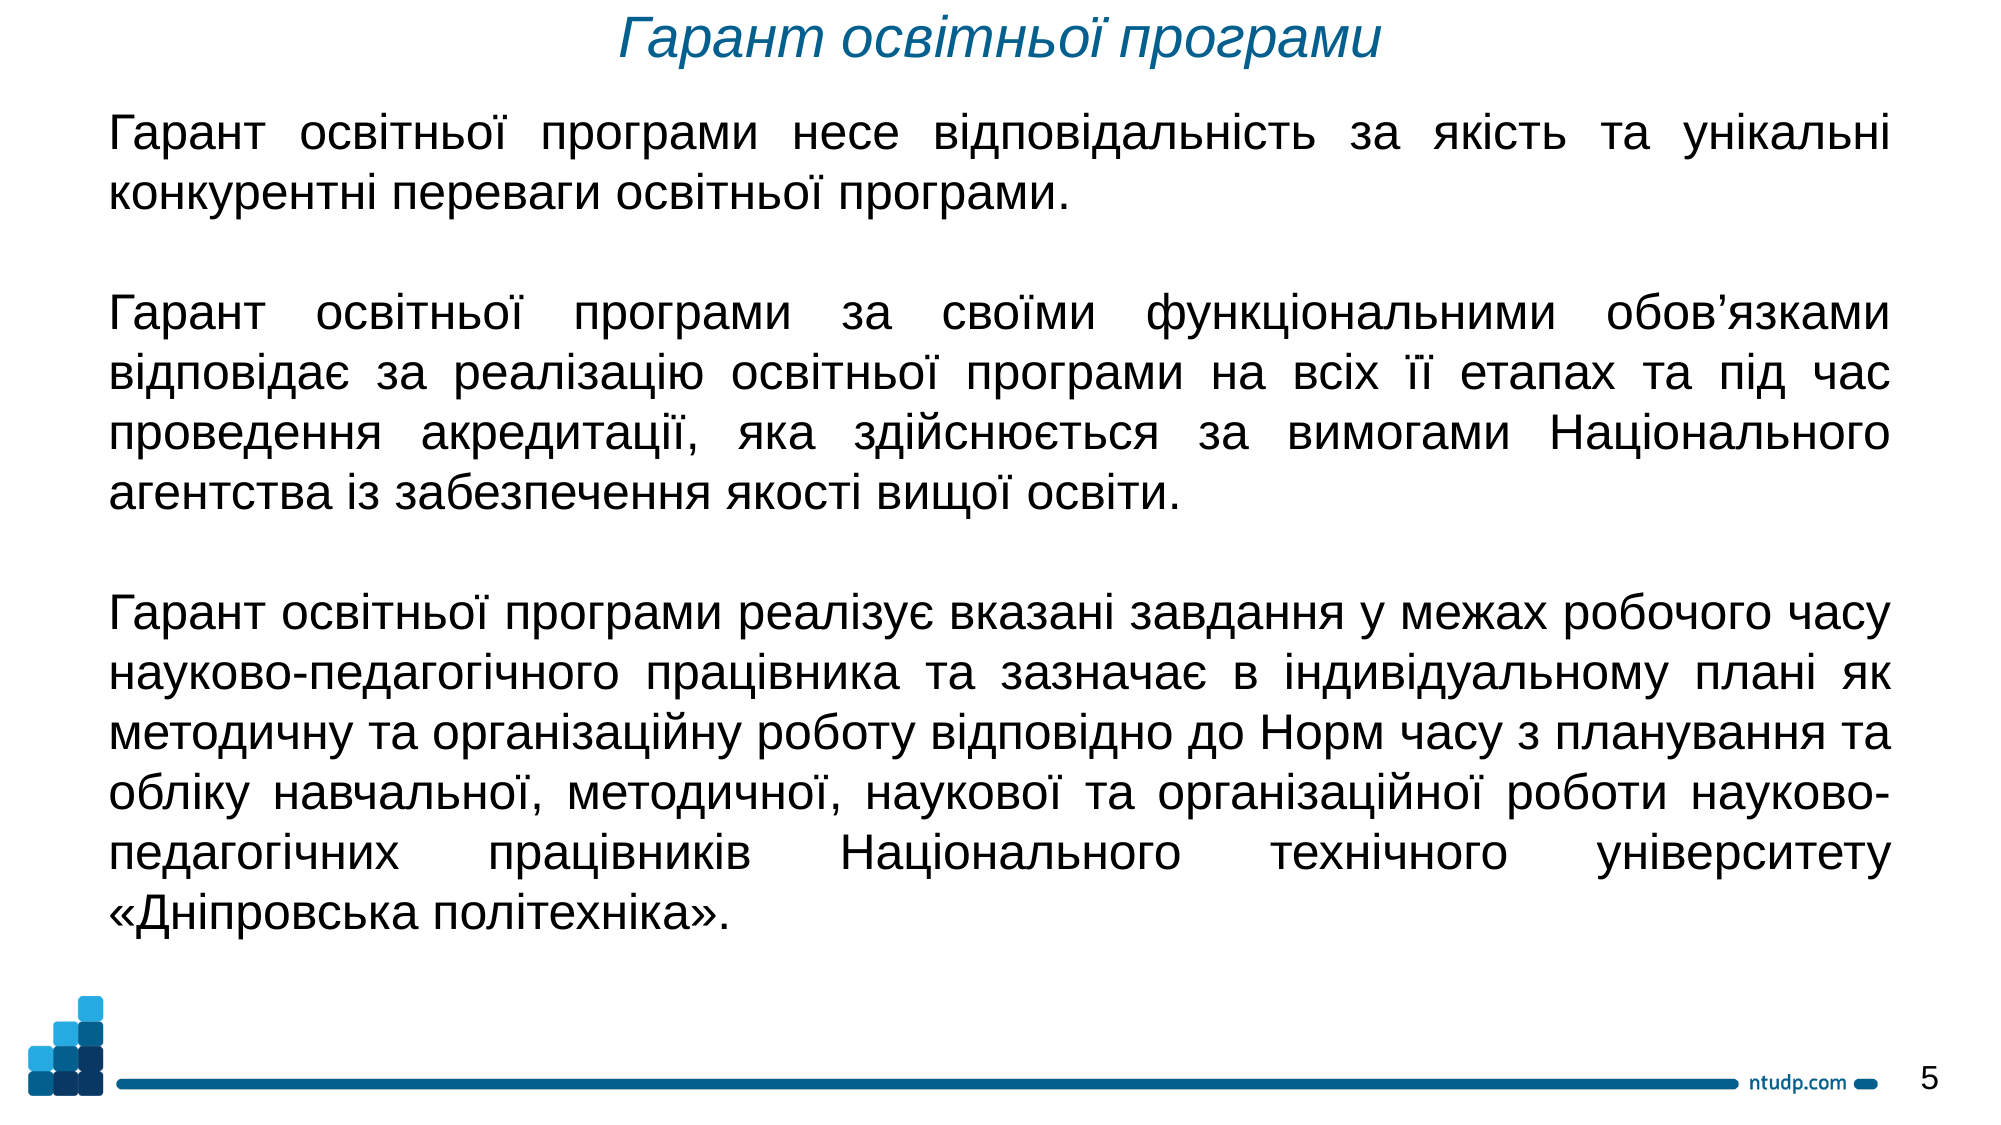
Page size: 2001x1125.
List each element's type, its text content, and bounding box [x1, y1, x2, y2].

text_box Гарант освітньої програми [1, 0, 2000, 73]
text_box Гарант освітньої програми несе відповідальність за якість та унікальні конкурентні переваги освітньої програми. Гарант освітньої програми за своїми функціональними обов’язками відповідає за реалізацію освітньої програми на всіх її етапах та під час проведення акредитації, яка здійснюється за вимогами Національного агентства із забезпечення якості вищої освіти. Гарант освітньої програми реалізує вказані завдання у межах робочого часу науково-педагогічного працівника та зазначає в індивідуальному плані як методичну та організаційну роботу відповідно до Норм часу з планування та обліку навчальної, методичної, наукової та організаційної роботи науково-педагогічних працівників Національного технічного університету «Дніпровська політехніка». [93, 92, 1907, 947]
picture [28, 996, 1878, 1096]
